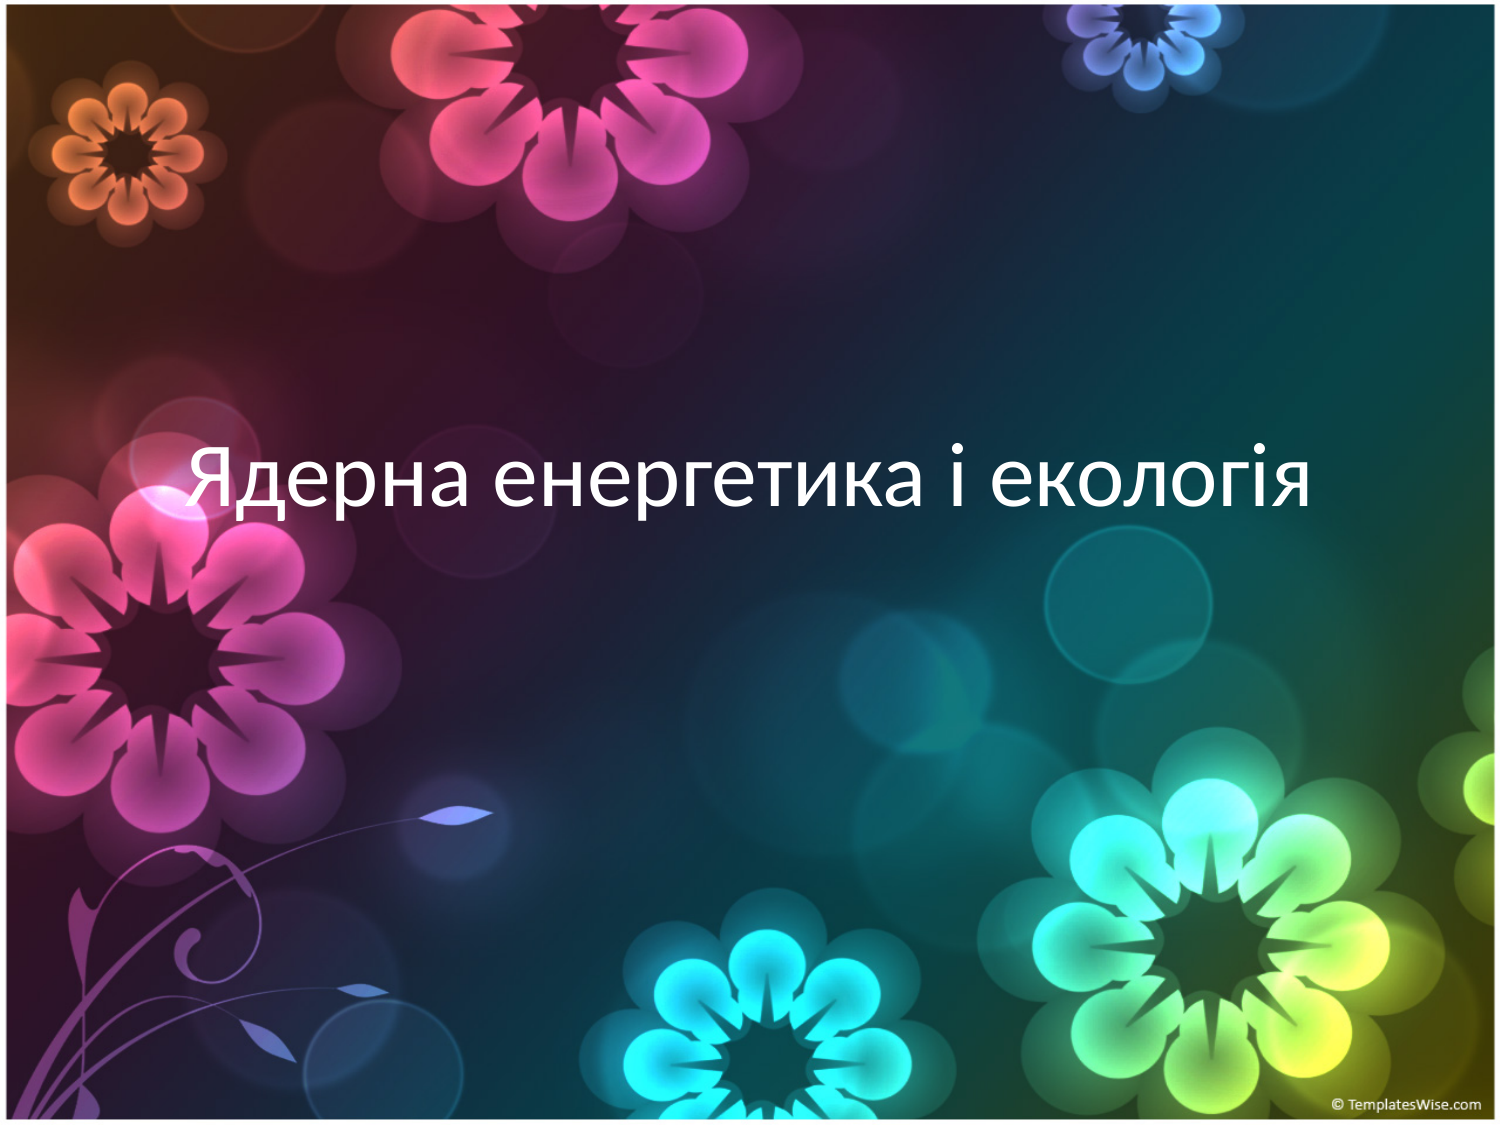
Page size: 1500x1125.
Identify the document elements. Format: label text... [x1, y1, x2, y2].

title Ядерна енергетика і екологія [112, 349, 1388, 591]
picture [0, 0, 1500, 1125]
